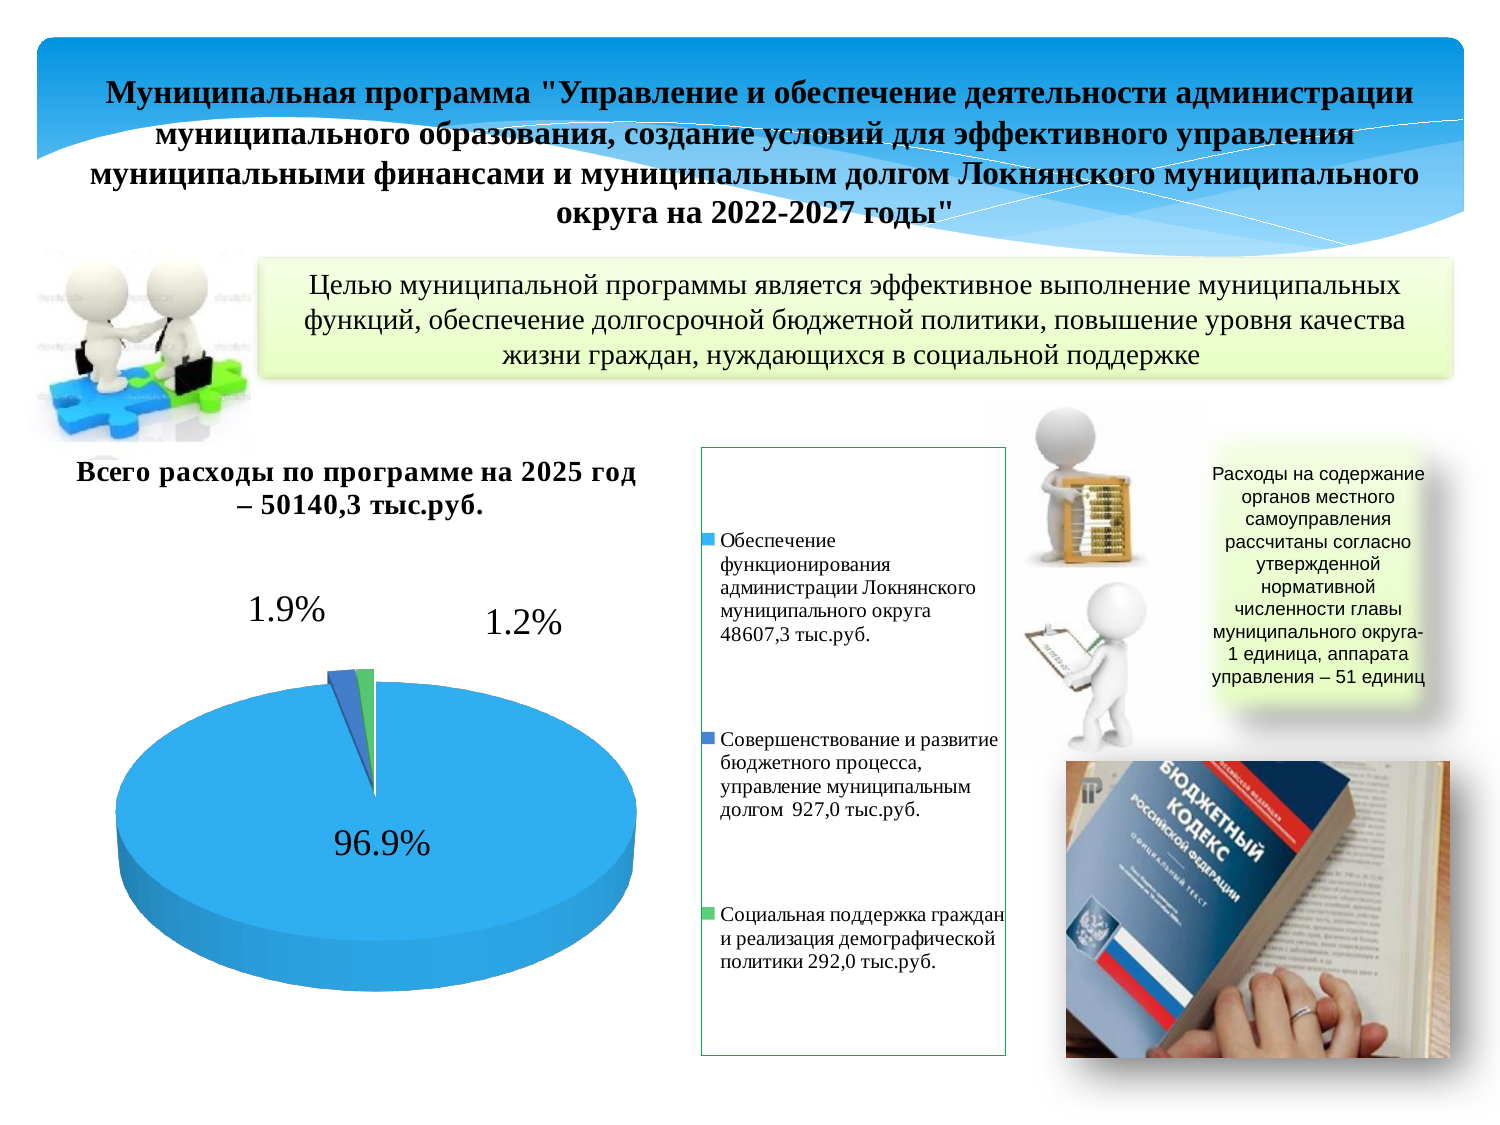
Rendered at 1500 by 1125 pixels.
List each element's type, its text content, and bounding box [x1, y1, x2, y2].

picture [23, 234, 252, 460]
picture [984, 398, 1451, 1058]
text_box Целью муниципальной программы является эффективное выполнение муниципальных функций, обеспечение долгосрочной бюджетной политики, повышение уровня качества жизни граждан, нуждающихся в социальной поддержке [265, 264, 1447, 372]
chart [58, 421, 1044, 1067]
text_box Муниципальная программа "Управление и обеспечение деятельности администрации муниципального образования, создание условий для эффективного управления муниципальными финансами и муниципальным долгом Локнянского муниципального округа на 2022-2027 годы" [46, 58, 1465, 238]
text_box Расходы на содержание органов местного самоуправления рассчитаны согласно утвержденной нормативной численности главы муниципального округа- 1 единица, аппарата управления – 51 единиц [1229, 455, 1410, 695]
